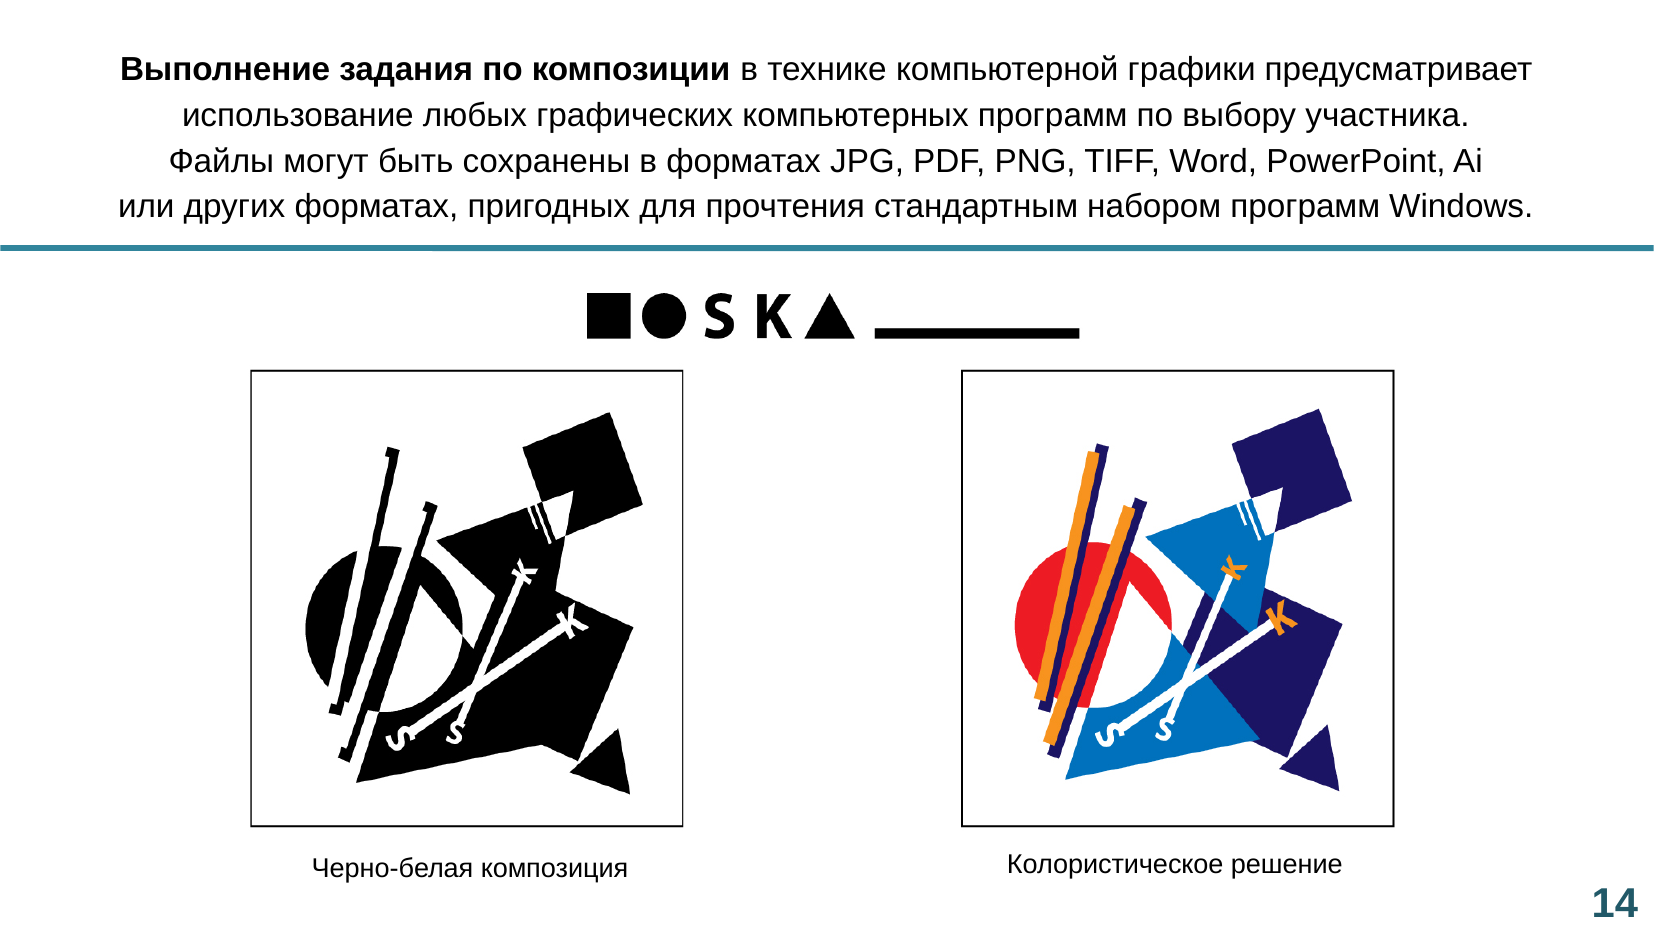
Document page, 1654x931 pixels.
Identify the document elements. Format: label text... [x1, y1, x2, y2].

text_box Выполнение задания по композиции в технике компьютерной графики предусматривает использование любых графических компьютерных программ по выбору участника. Файлы могут быть сохранены в форматах JPG, PDF, PNG, TIFF, Word, PowеrPoint, Ai или других форматах, пригодных для прочтения стандартным набором программ Windows. [58, 40, 1595, 225]
text_box 14 [1576, 868, 1654, 931]
picture [176, 277, 1465, 886]
